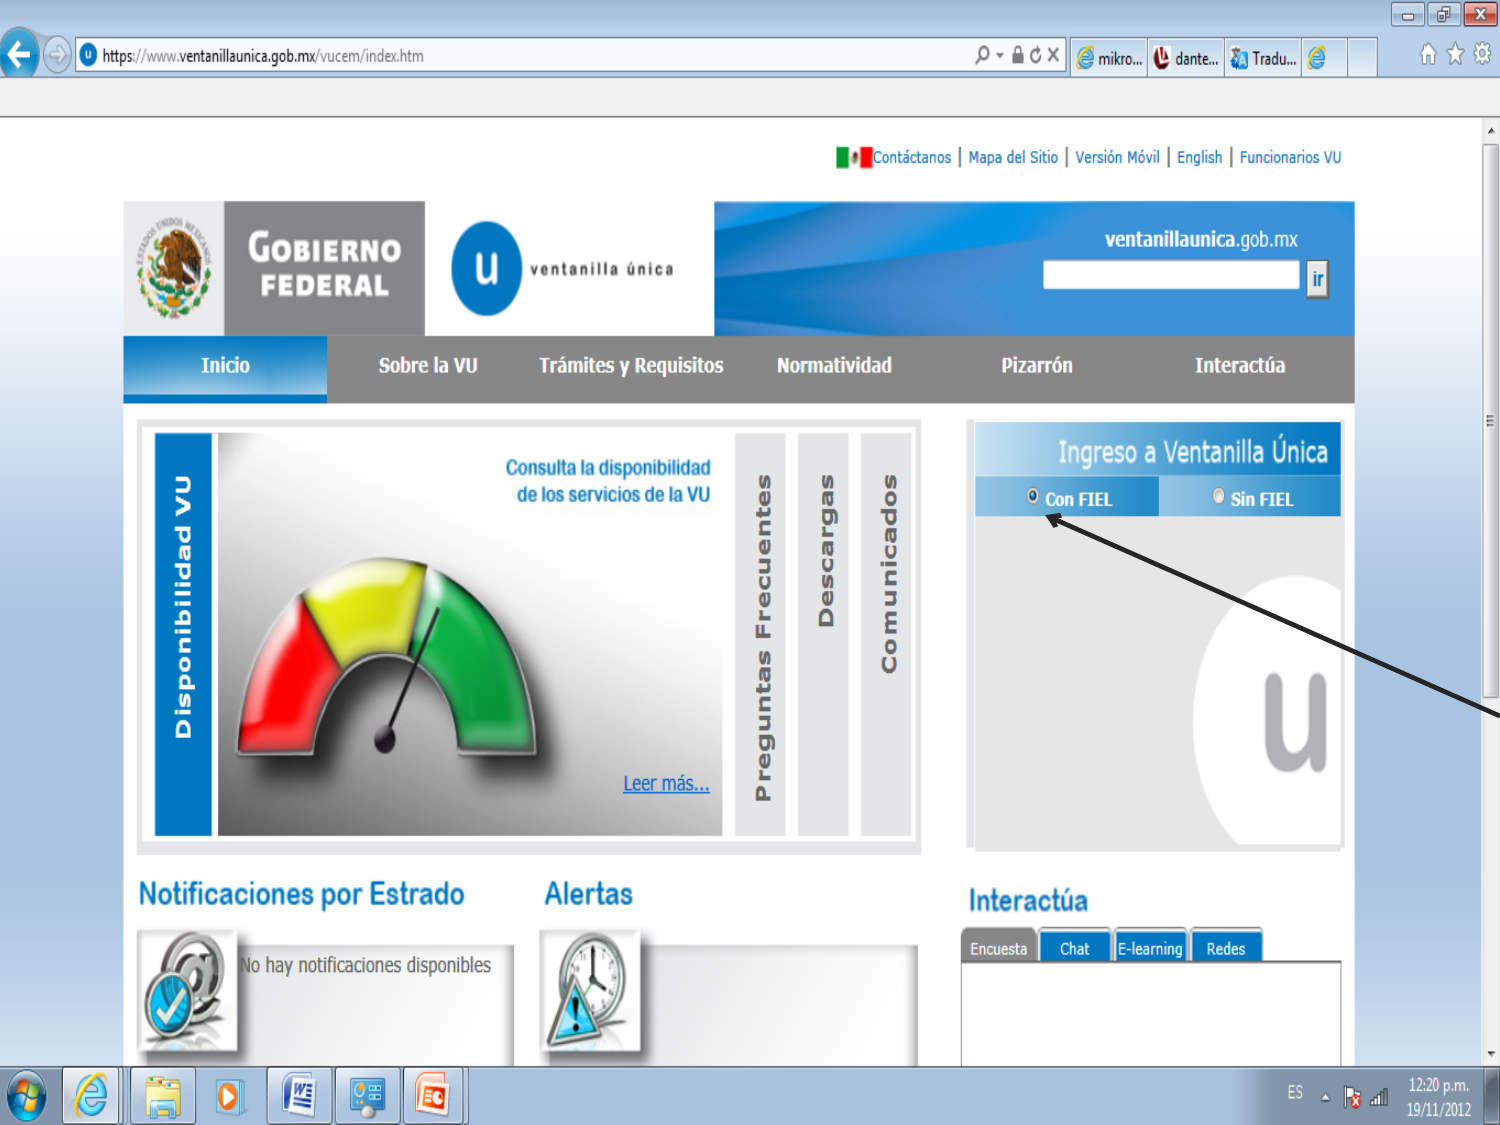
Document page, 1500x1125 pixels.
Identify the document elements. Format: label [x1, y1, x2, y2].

picture [0, 0, 1500, 1125]
text_box [1045, 514, 1500, 717]
